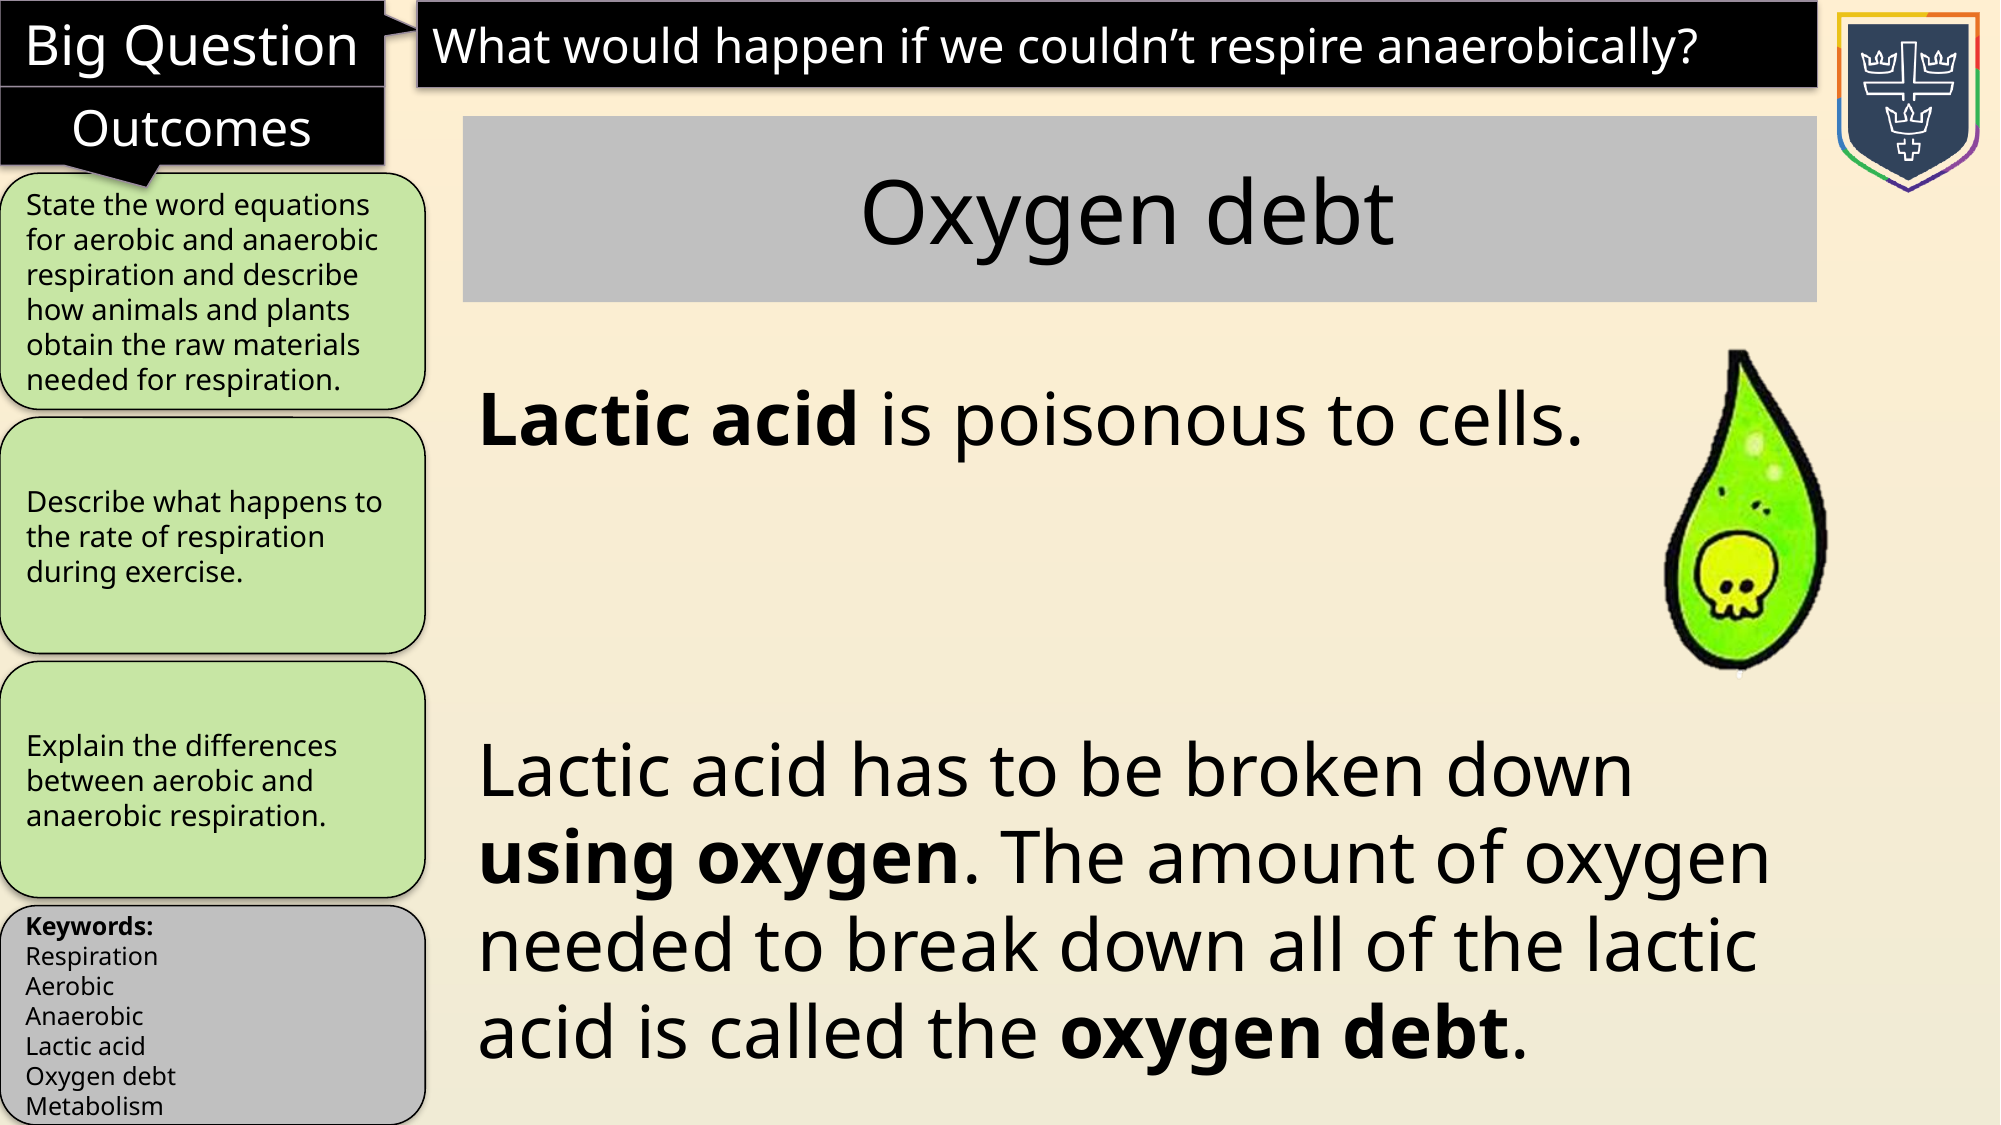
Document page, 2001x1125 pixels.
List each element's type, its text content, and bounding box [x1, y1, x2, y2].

list Oxygen debt [462, 116, 1817, 303]
picture [1817, 11, 2000, 194]
picture [1561, 313, 1931, 684]
text_box Lactic acid is poisonous to cells. Lactic acid has to be broken down using oxygen. The amount of oxygen needed to break down all of the lactic acid is called the oxygen debt. [462, 365, 1817, 1081]
